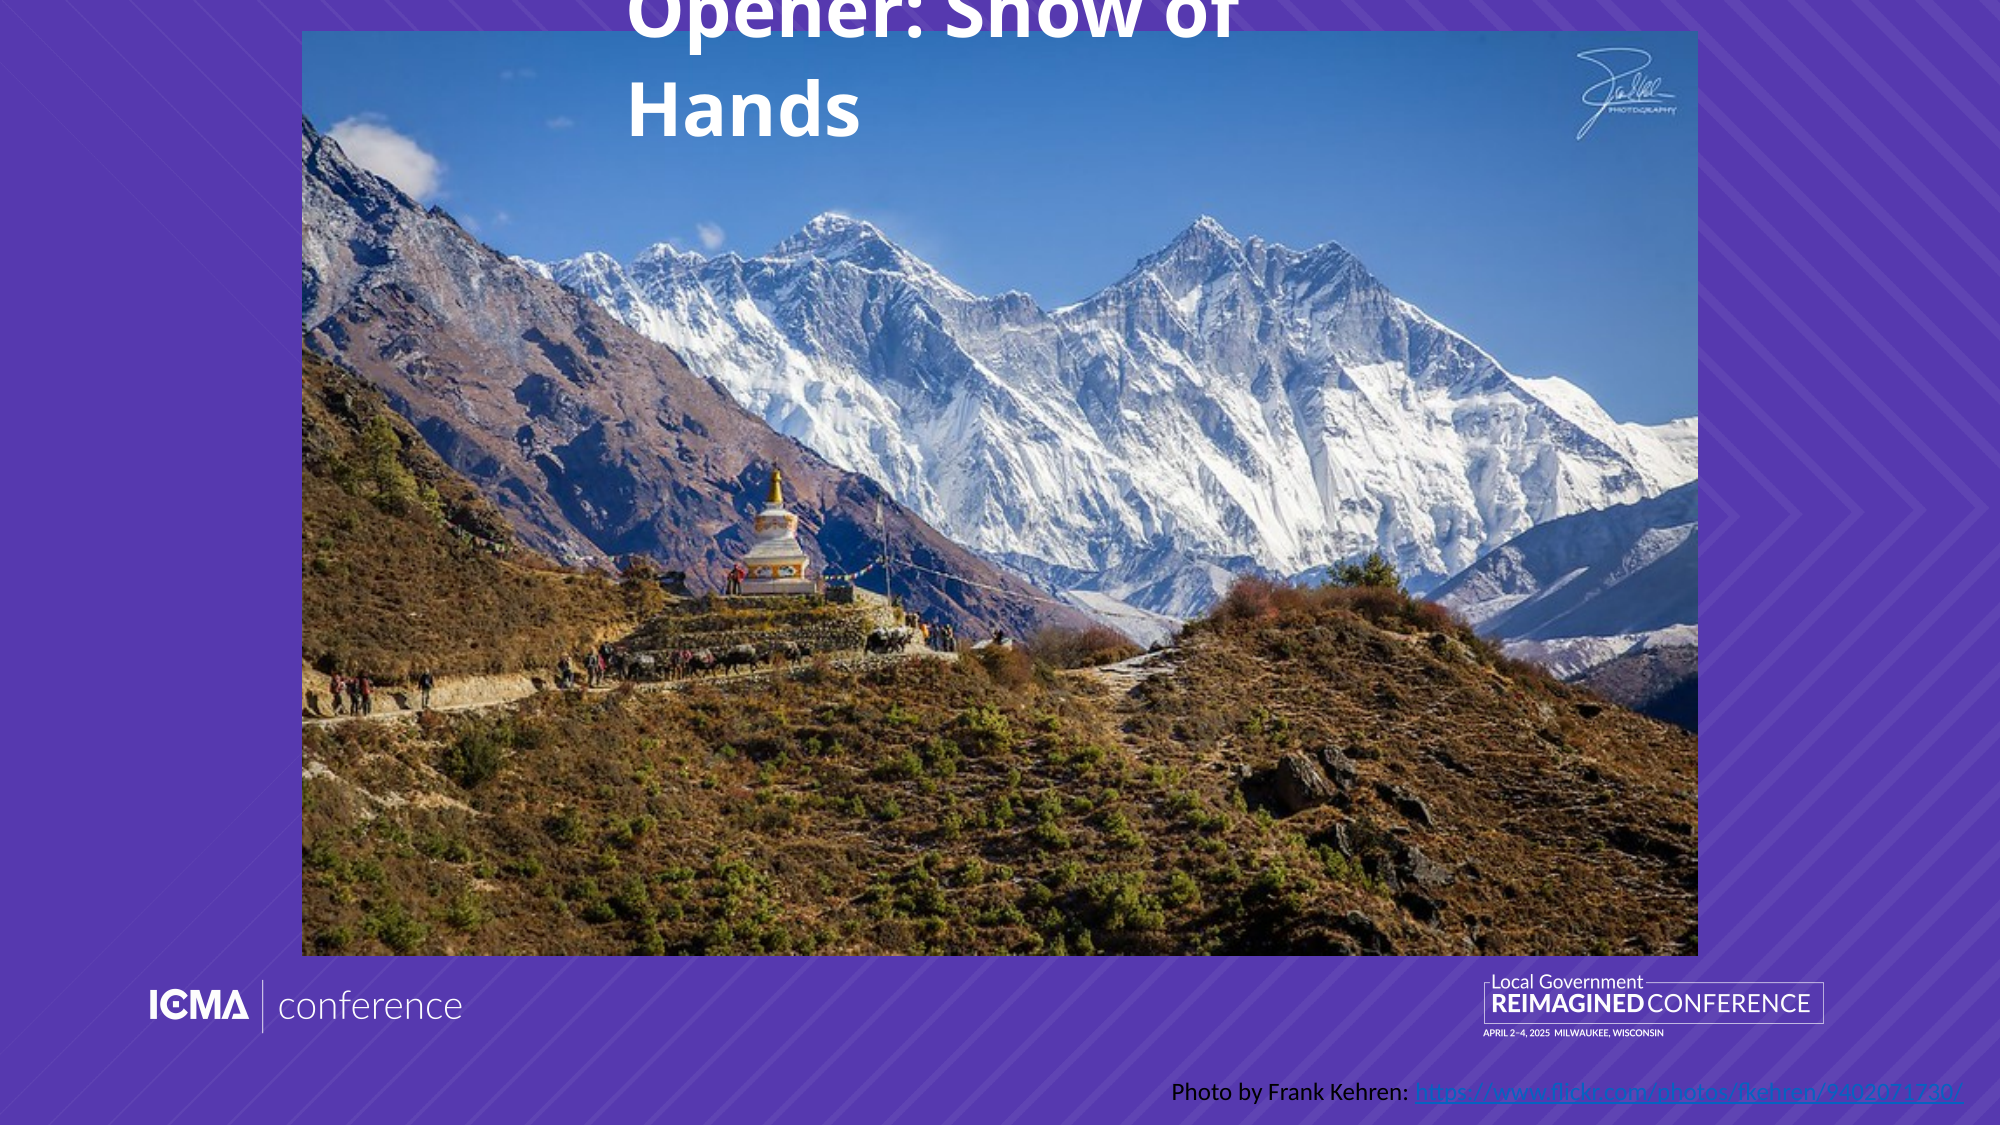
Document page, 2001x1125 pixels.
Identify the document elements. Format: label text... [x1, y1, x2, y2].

picture [302, 31, 1698, 956]
picture [1483, 974, 1824, 1039]
picture [150, 974, 465, 1039]
text_box Photo by Frank Kehren: https://www.flickr.com/photos/fkehren/9402071730/ [1156, 1067, 1985, 1113]
